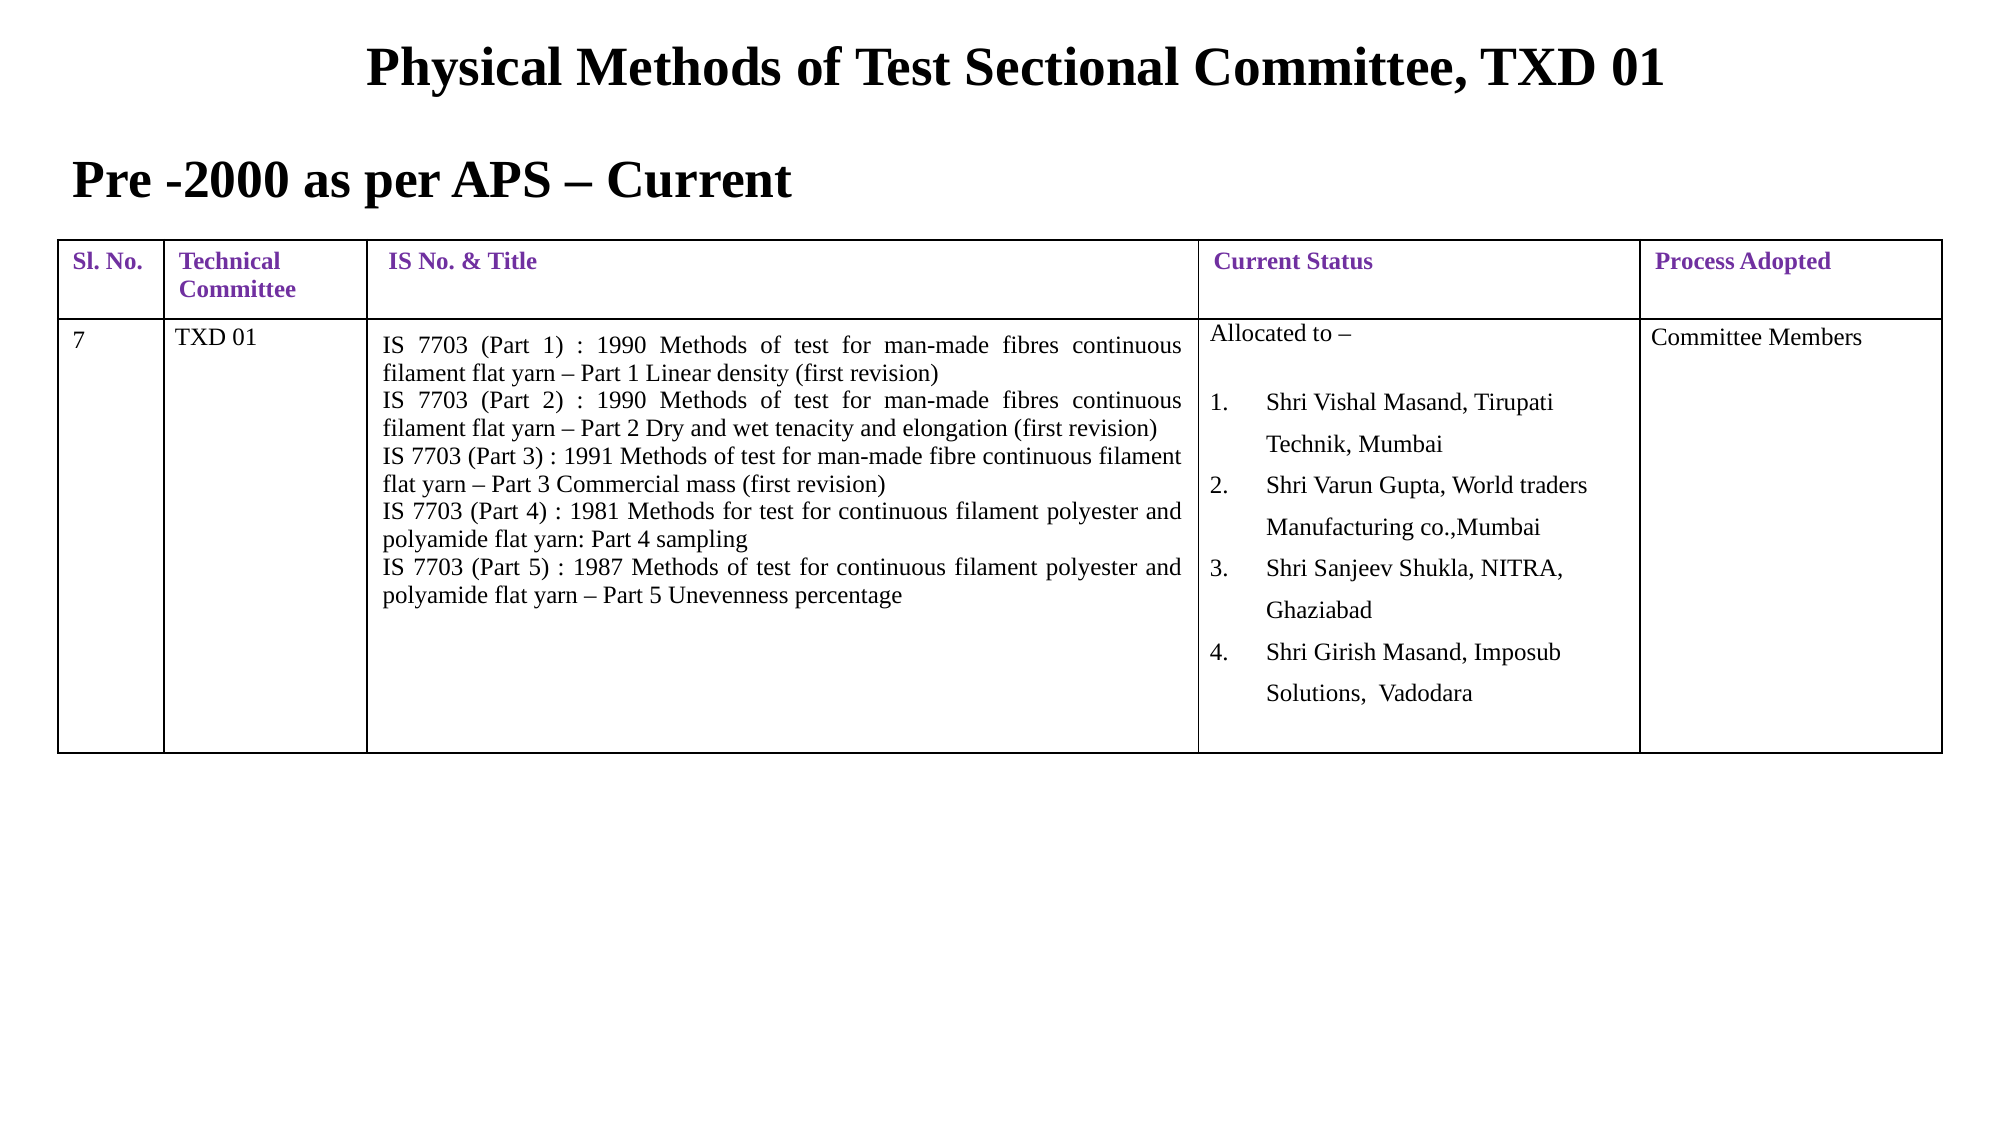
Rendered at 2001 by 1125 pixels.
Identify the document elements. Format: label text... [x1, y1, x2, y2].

table_header Current Status [1199, 241, 1639, 318]
table_cell IS 7703 (Part 1) : 1990 Methods of test for man-made fibres continuous filament flat yarn – Part 1 Linear density (first revision) IS 7703 (Part 2) : 1990 Methods of test for man-made fibres continuous filament flat yarn – Part 2 Dry and wet tenacity and elongation (first revision) IS 7703 (Part 3) : 1991 Methods of test for man-made fibre continuous filament flat yarn – Part 3 Commercial mass (first revision) IS 7703 (Part 4) : 1981 Methods for test for continuous filament polyester and polyamide flat yarn: Part 4 sampling IS 7703 (Part 5) : 1987 Methods of test for continuous filament polyester and polyamide flat yarn – Part 5 Unevenness percentage [368, 320, 1198, 752]
table_cell Committee Members [1641, 320, 1941, 752]
table_header Process Adopted [1641, 241, 1941, 318]
table_header IS No. & Title [368, 241, 1198, 318]
table_cell TXD 01 [165, 320, 366, 752]
table_header Technical Committee [165, 241, 366, 318]
table_header Sl. No. [59, 241, 163, 318]
table_cell Allocated to – Shri Vishal Masand, Tirupati Technik, Mumbai Shri Varun Gupta, World traders Manufacturing co.,Mumbai Shri Sanjeev Shukla, NITRA, Ghaziabad Shri Girish Masand, Imposub Solutions, Vadodara [1199, 320, 1639, 752]
title Pre -2000 as per APS – Current [57, 143, 1094, 217]
text_box Physical Methods of Test Sectional Committee, TXD 01 [92, 30, 1943, 106]
table_cell 7 [59, 320, 163, 752]
